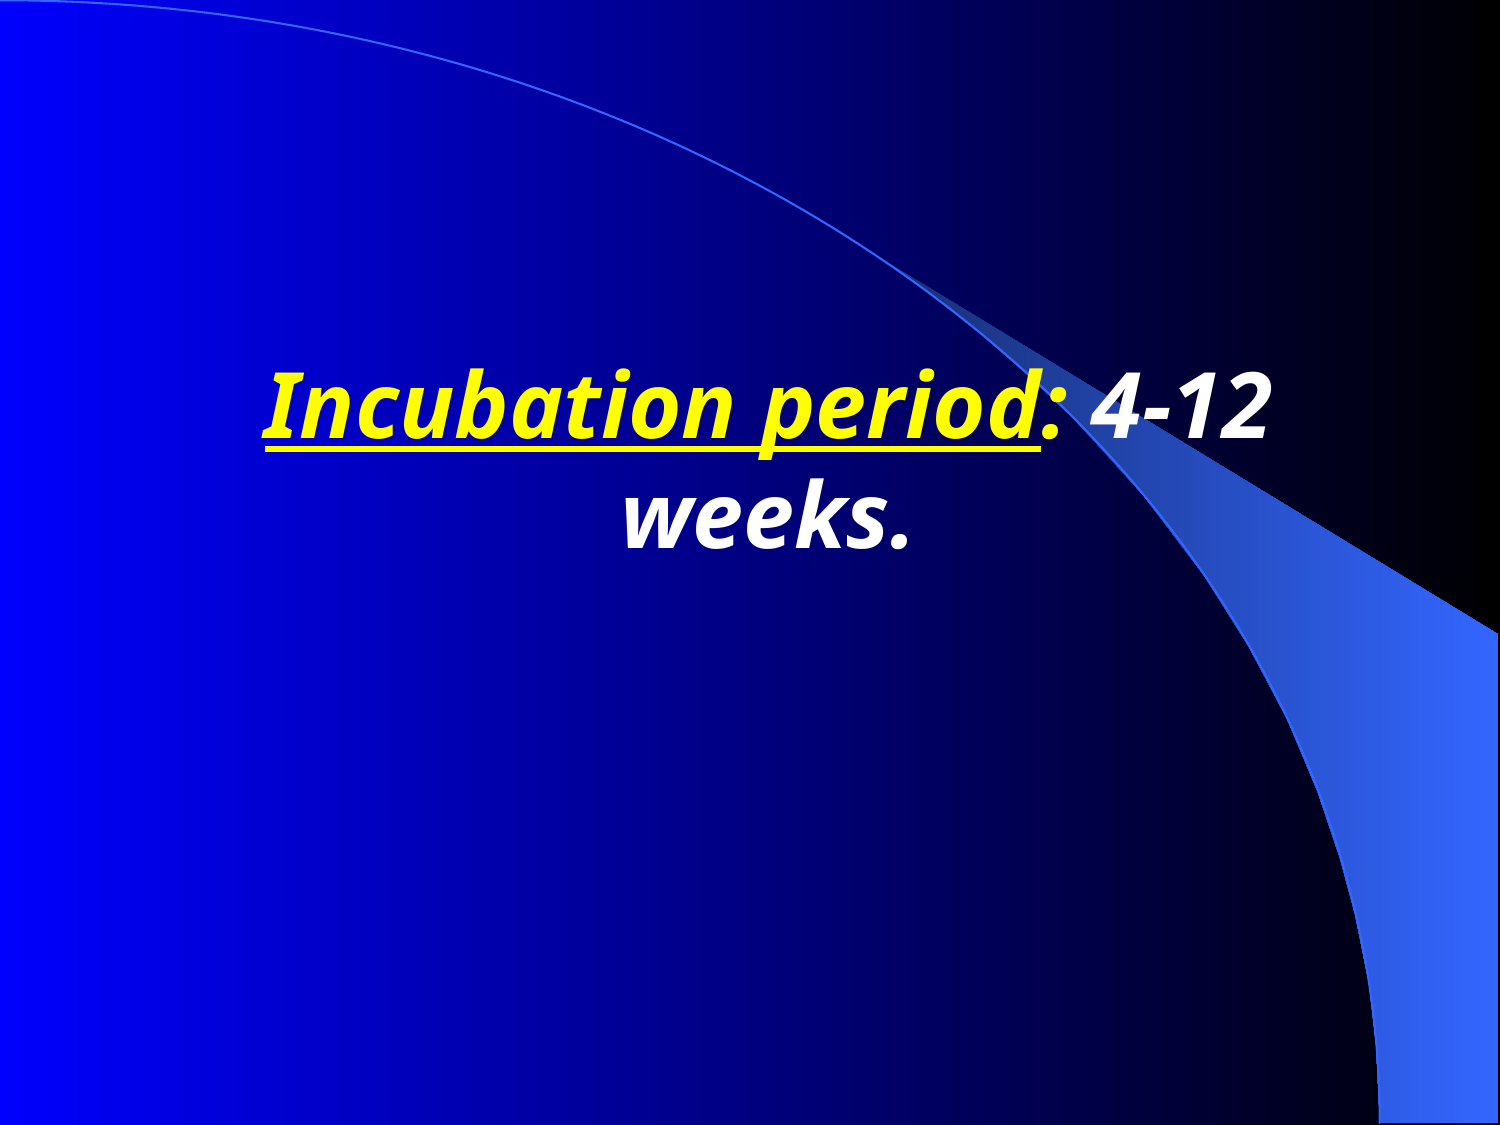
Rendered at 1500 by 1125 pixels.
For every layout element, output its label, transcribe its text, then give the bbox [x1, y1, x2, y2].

title Incubation period: 4-12 weeks. [93, 363, 1444, 552]
